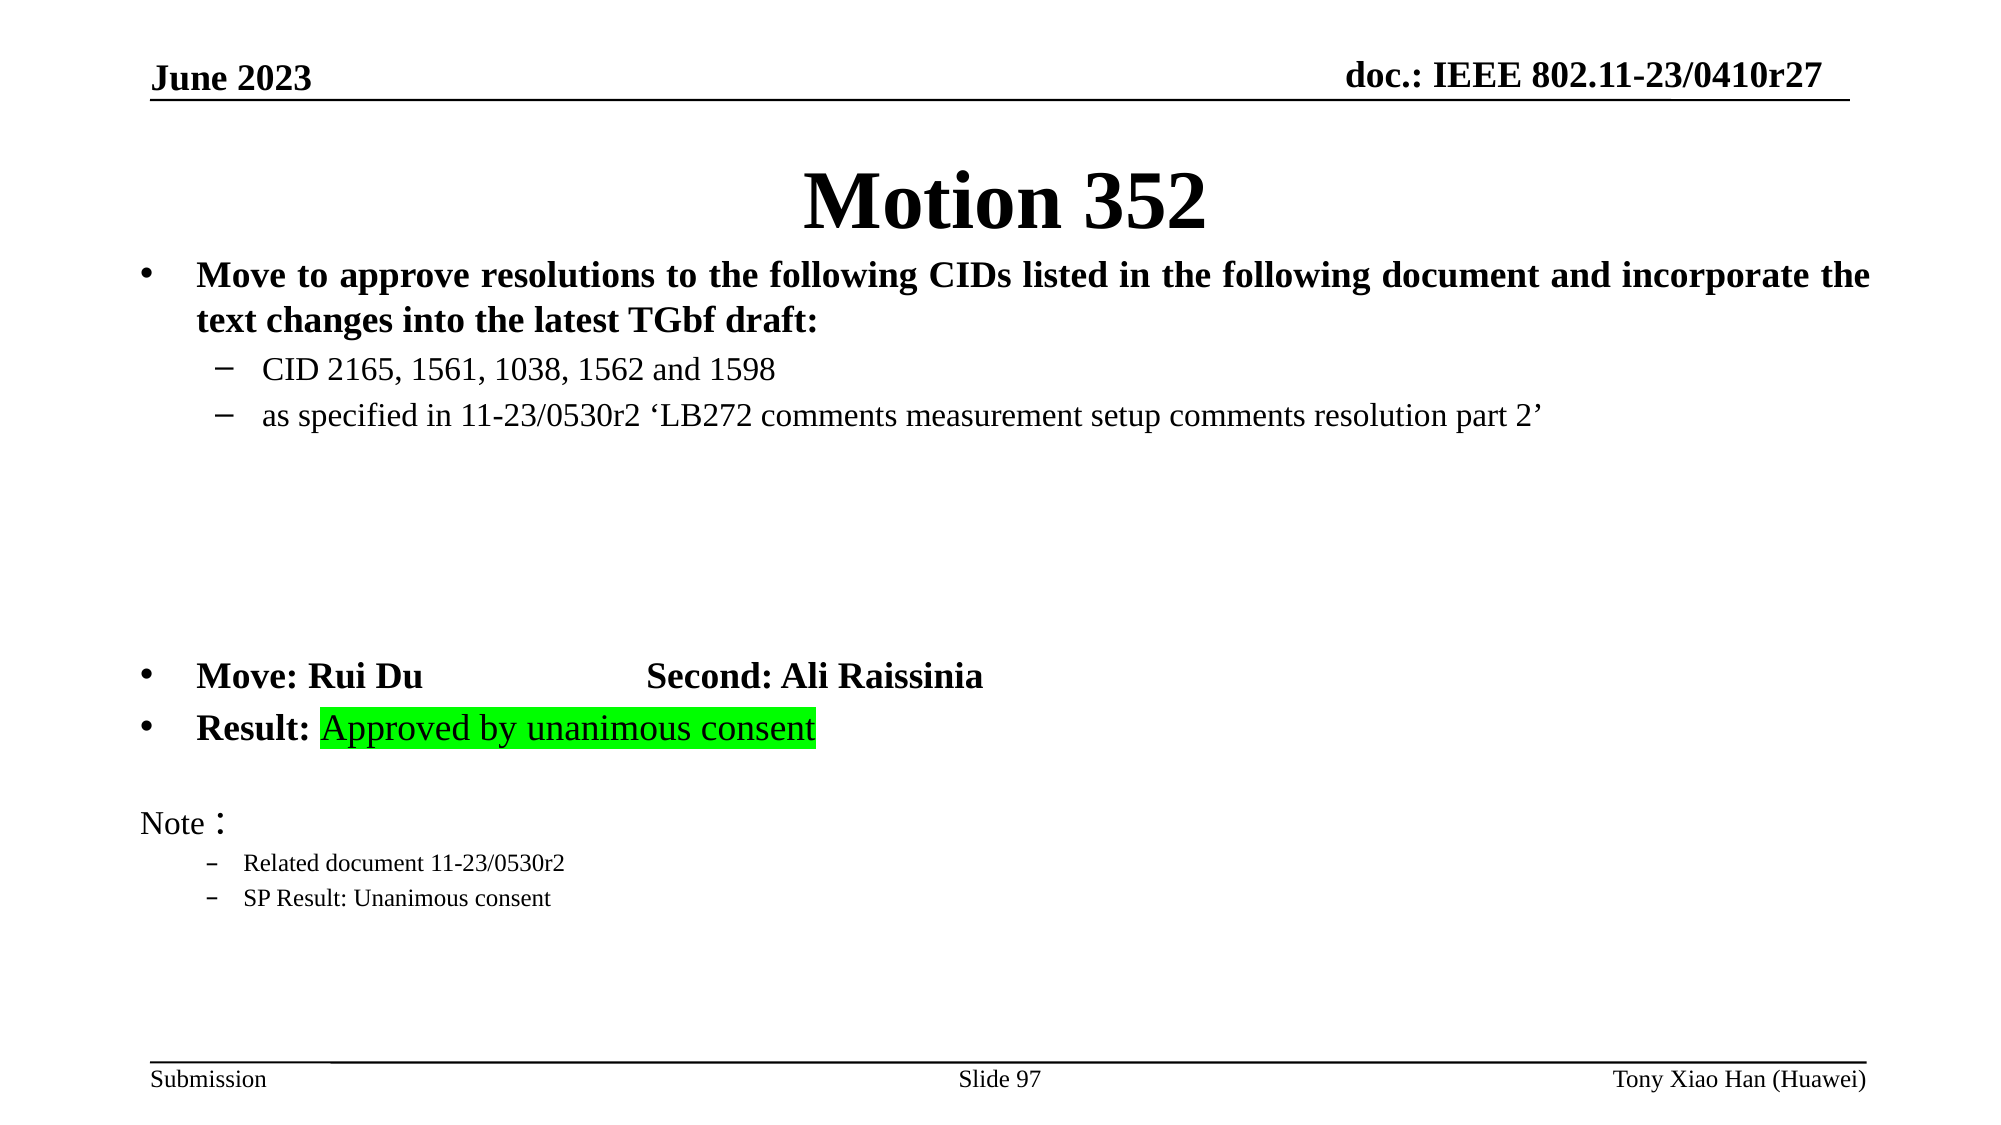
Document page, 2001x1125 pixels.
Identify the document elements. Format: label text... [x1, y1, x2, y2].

text_box Move to approve resolutions to the following CIDs listed in the following document and incorporate the text changes into the latest TGbf draft: CID 2165, 1561, 1038, 1562 and 1598 as specified in 11-23/0530r2 ‘LB272 comments measurement setup comments resolution part 2’ Move: Rui Du Second: Ali Raissinia Result: Approved by unanimous consent Note： Related document 11-23/0530r2 SP Result: Unanimous consent [125, 212, 1888, 900]
text_box Motion 352 [368, 137, 1644, 212]
